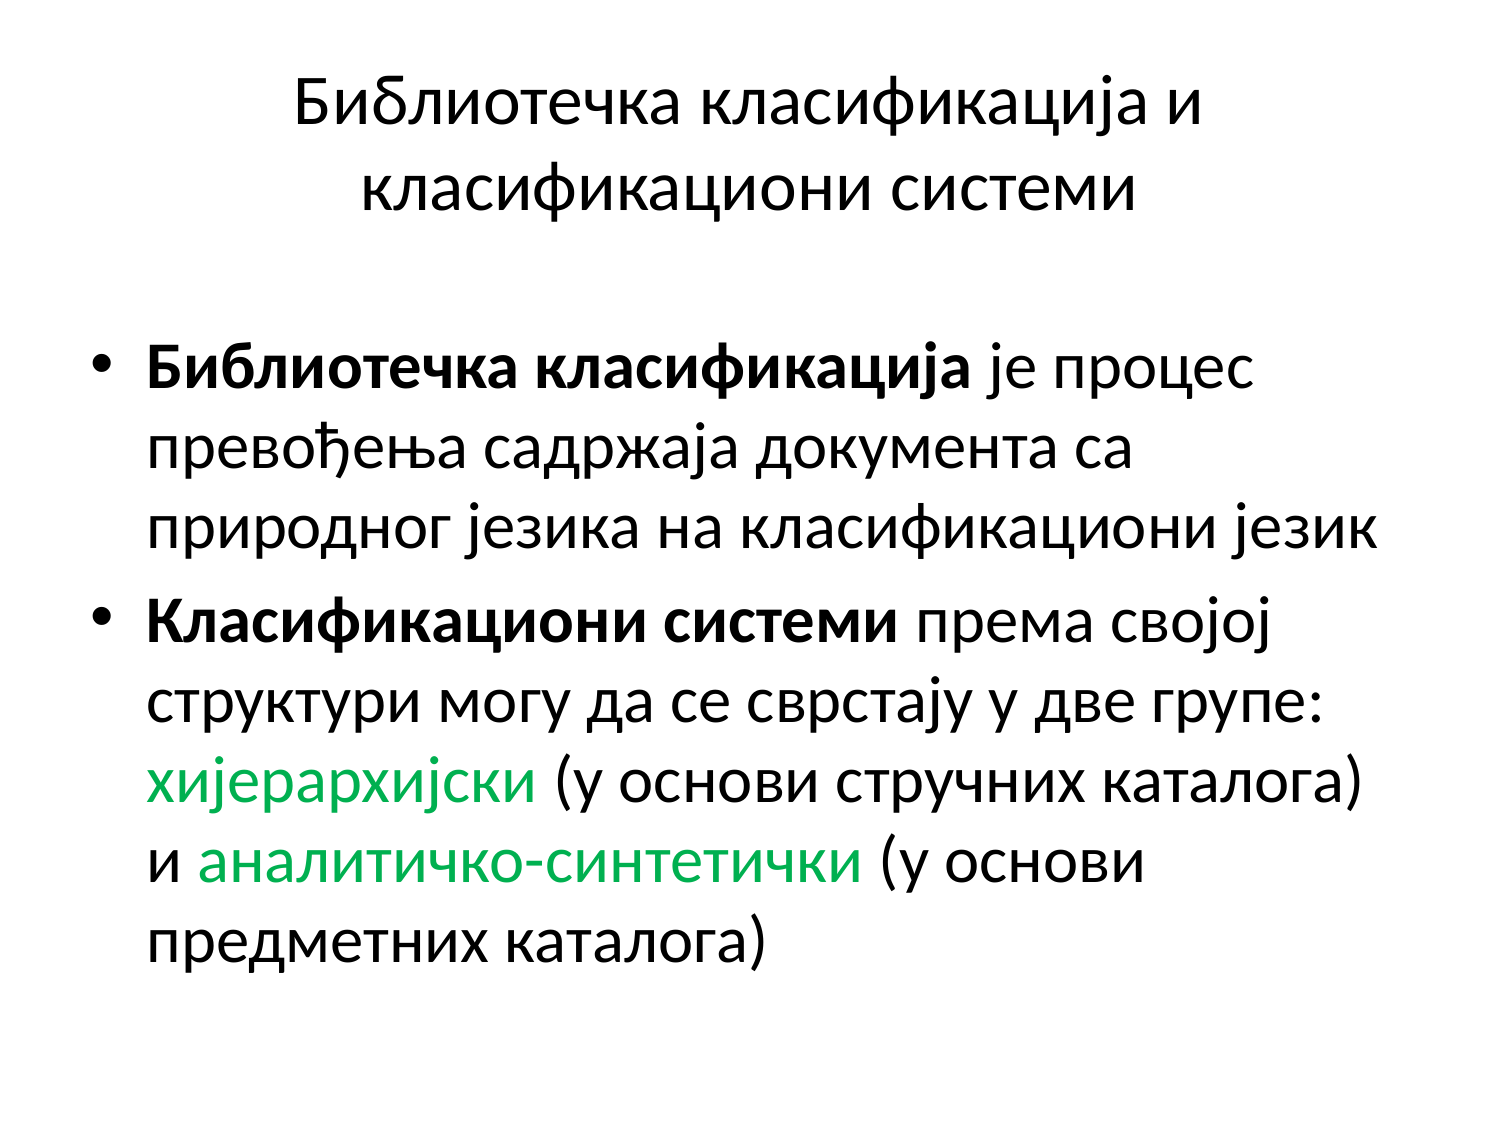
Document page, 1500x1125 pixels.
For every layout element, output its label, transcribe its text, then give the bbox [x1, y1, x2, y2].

title Библиотечка класификација и класификациони системи [75, 45, 1425, 233]
list Библиотечка класификација је процес превођења садржаја документа са природног језика на класификациони језик Класификациони системи према својој структури могу да се сврстају у две групе: хијерархијски (у основи стручних каталога) и аналитичко-синтетички (у основи предметних каталога) [75, 314, 1425, 1005]
